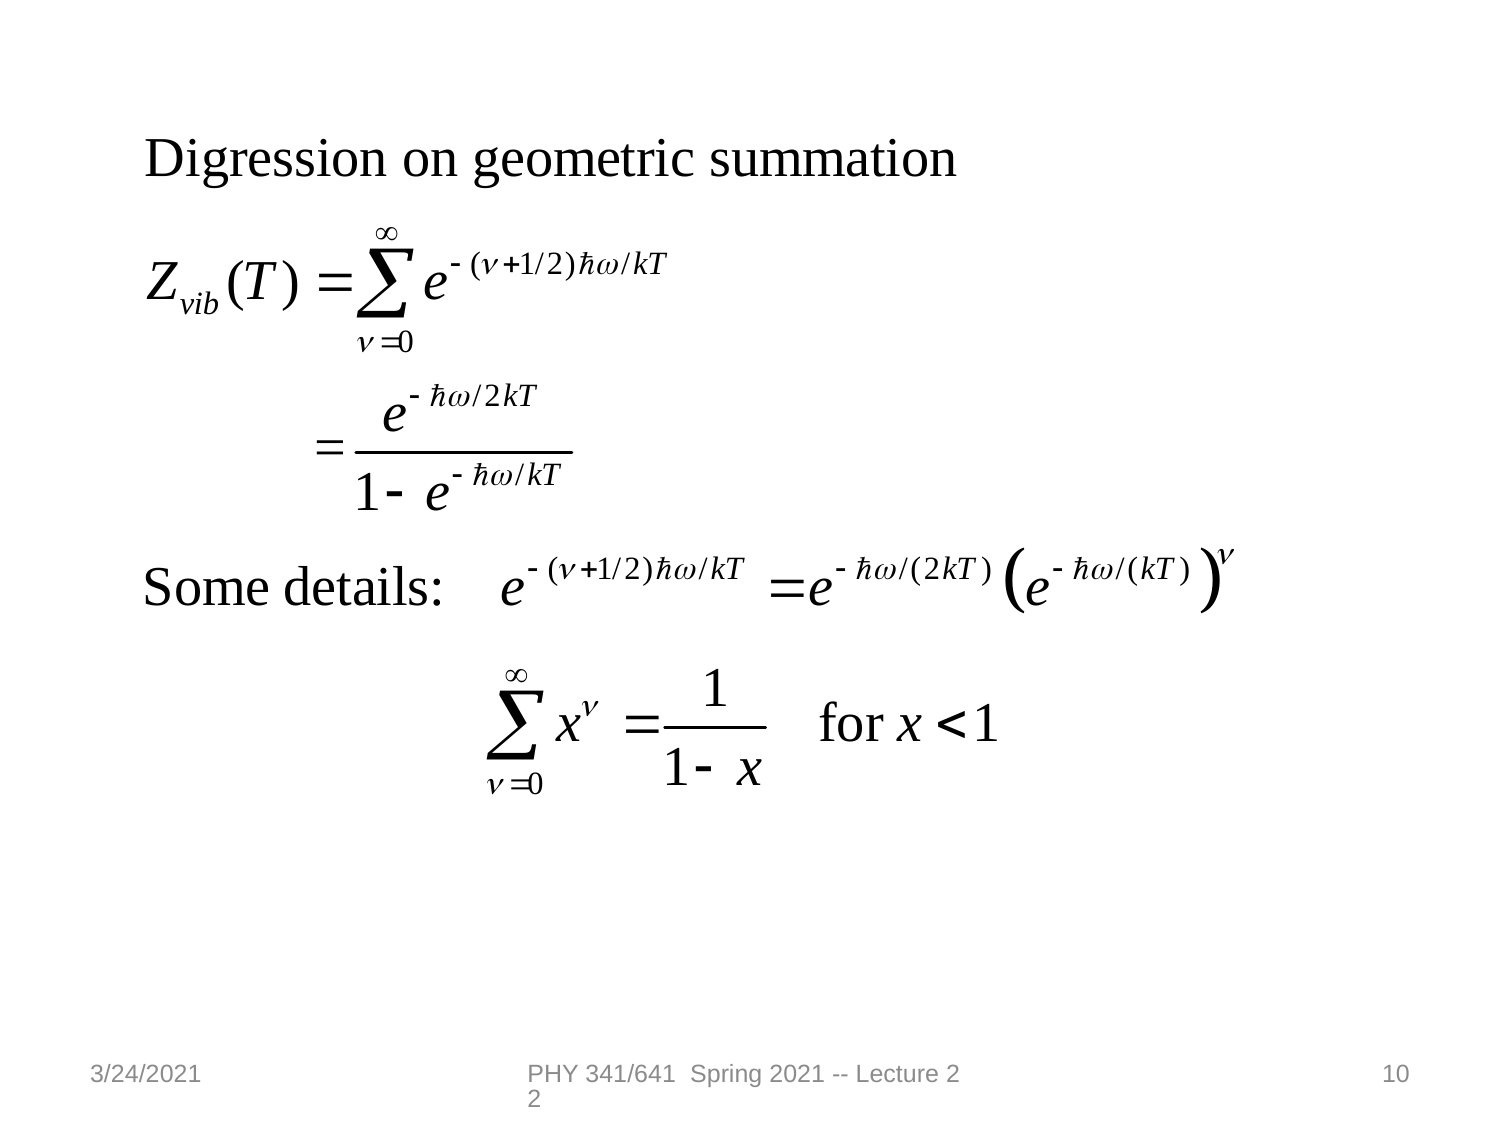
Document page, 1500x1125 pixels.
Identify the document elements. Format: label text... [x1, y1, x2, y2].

slide_number 10 [1074, 1042, 1425, 1103]
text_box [136, 124, 1252, 809]
footer PHY 341/641 Spring 2021 -- Lecture 22 [512, 1042, 988, 1103]
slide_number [75, 1042, 425, 1103]
